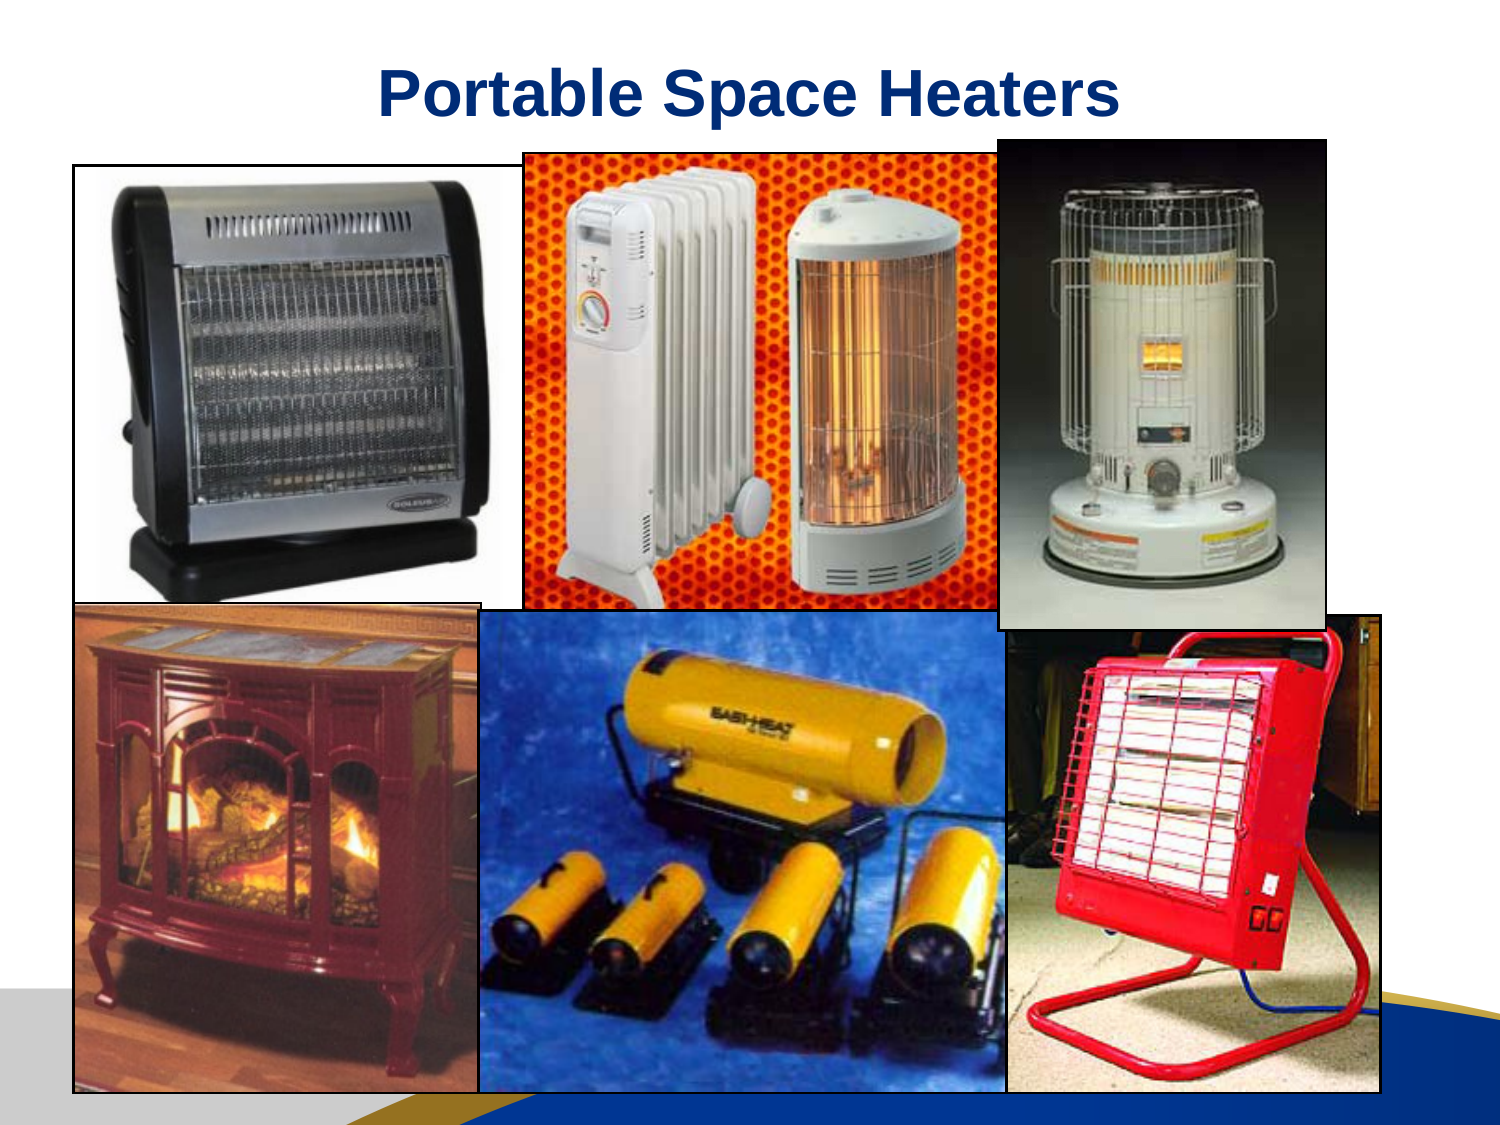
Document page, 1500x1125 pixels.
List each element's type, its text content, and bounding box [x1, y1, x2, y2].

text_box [74, 141, 1380, 1092]
title Portable Space Heaters [112, 37, 1388, 138]
picture [0, 0, 1500, 1125]
